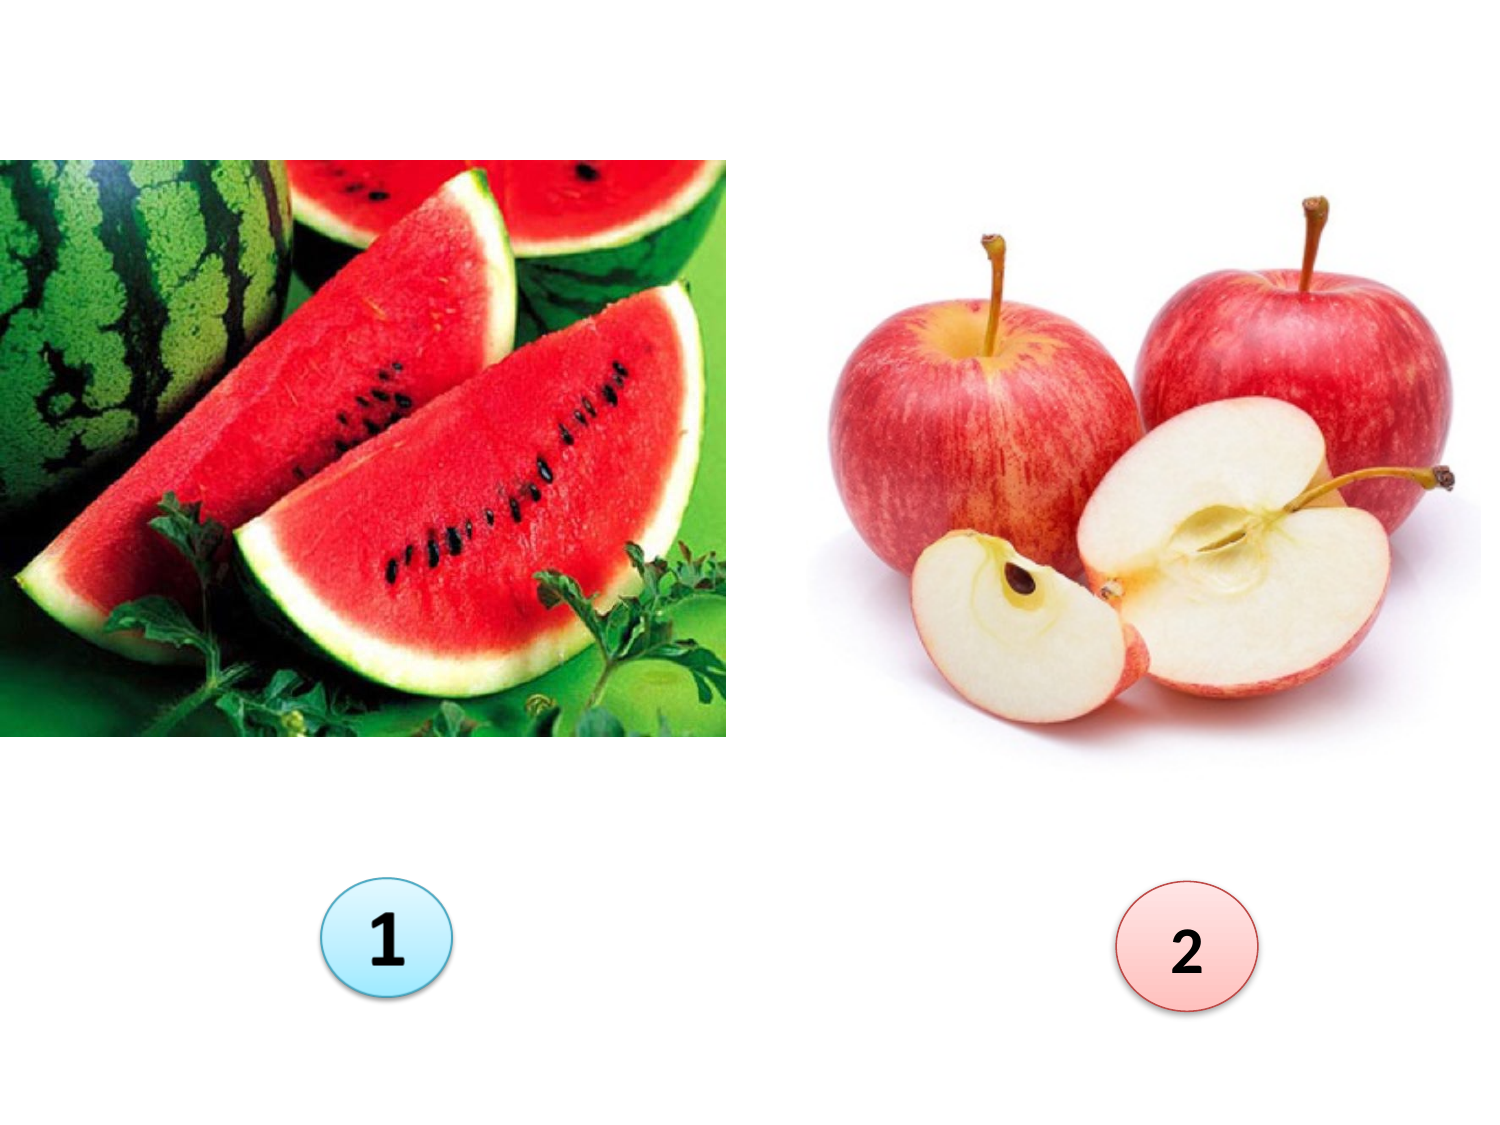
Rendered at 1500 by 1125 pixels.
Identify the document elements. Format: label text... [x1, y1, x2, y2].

picture [806, 136, 1481, 811]
text_box 2 [1115, 880, 1259, 1013]
picture [308, 858, 465, 1049]
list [0, 160, 726, 737]
